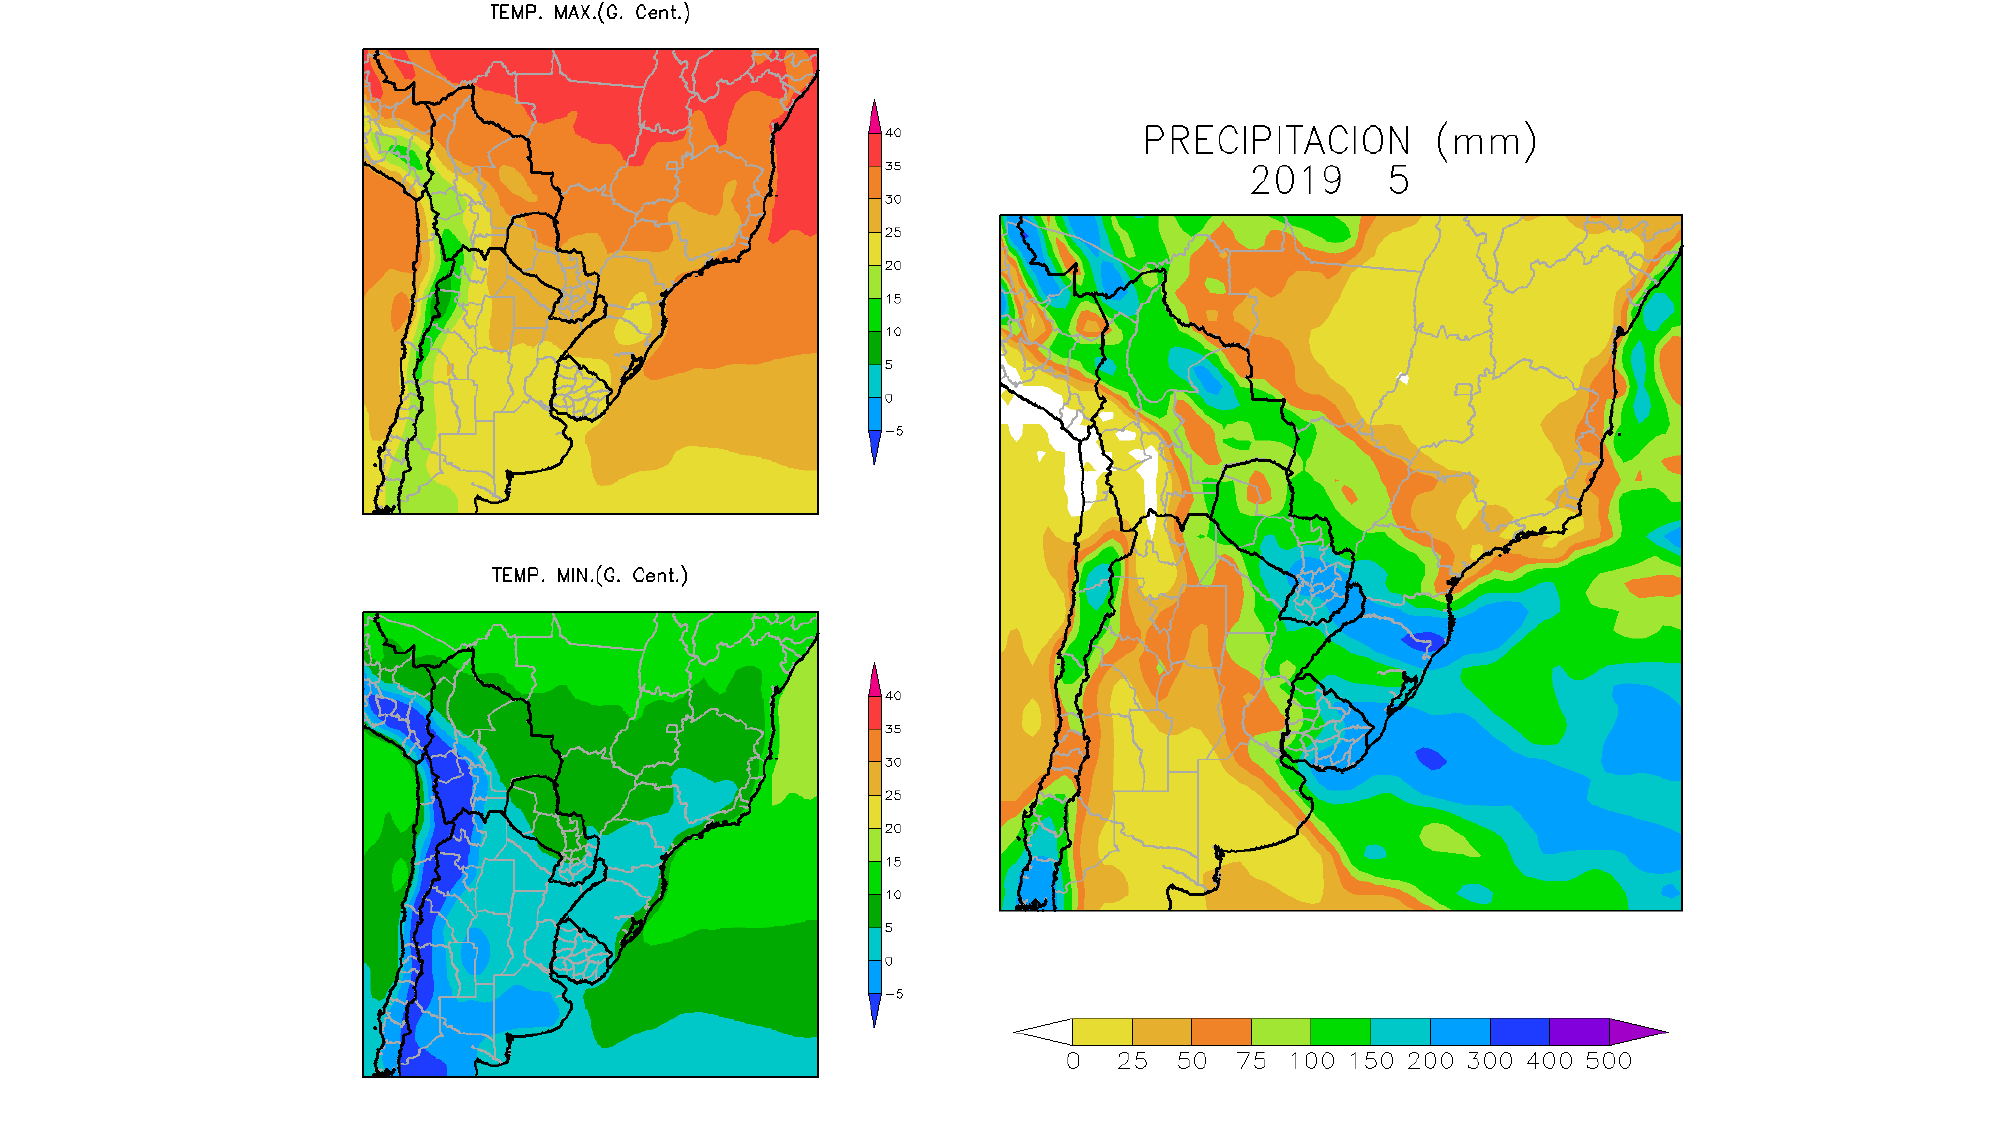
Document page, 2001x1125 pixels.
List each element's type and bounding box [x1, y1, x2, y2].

picture [249, 0, 1750, 1125]
